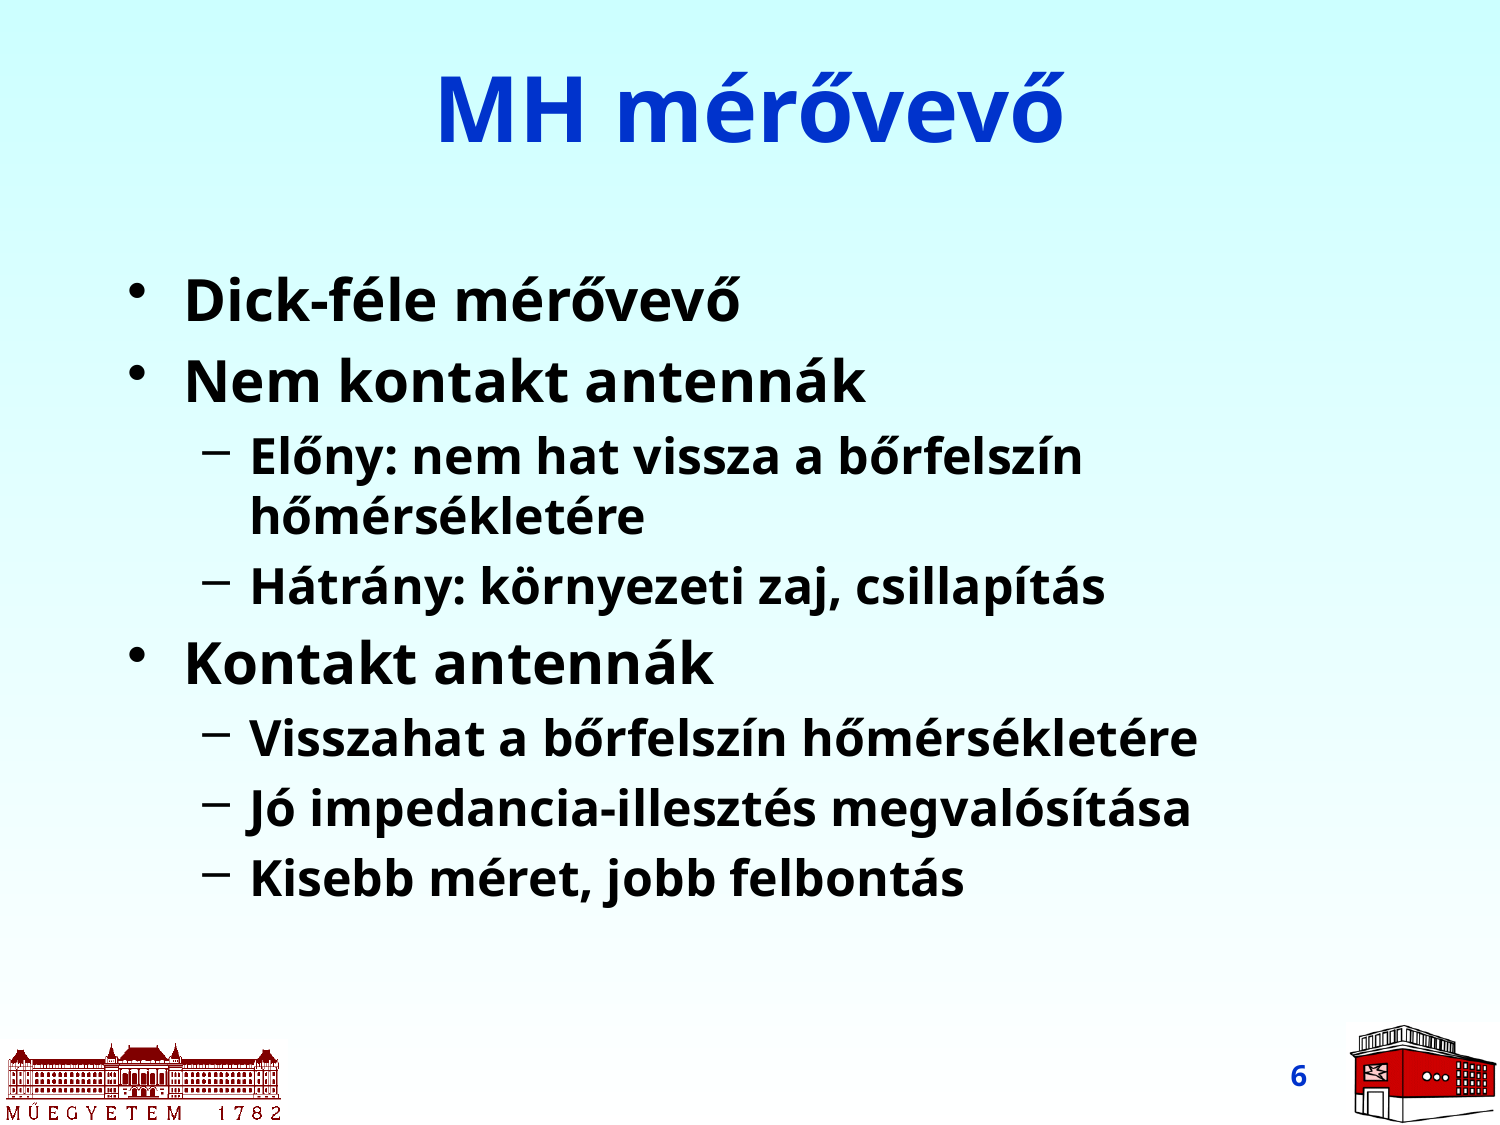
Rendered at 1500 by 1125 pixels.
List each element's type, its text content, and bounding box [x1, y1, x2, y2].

slide_number 6 [1009, 1049, 1323, 1125]
list Dick-féle mérővevő Nem kontakt antennák Előny: nem hat vissza a bőrfelszín hőmérsékletére Hátrány: környezeti zaj, csillapítás Kontakt antennák Visszahat a bőrfelszín hőmérsékletére Jó impedancia-illesztés megvalósítása Kisebb méret, jobb felbontás [111, 255, 1377, 1048]
picture [0, 1039, 288, 1125]
title MH mérővevő [112, 12, 1388, 201]
picture [1346, 1022, 1500, 1125]
